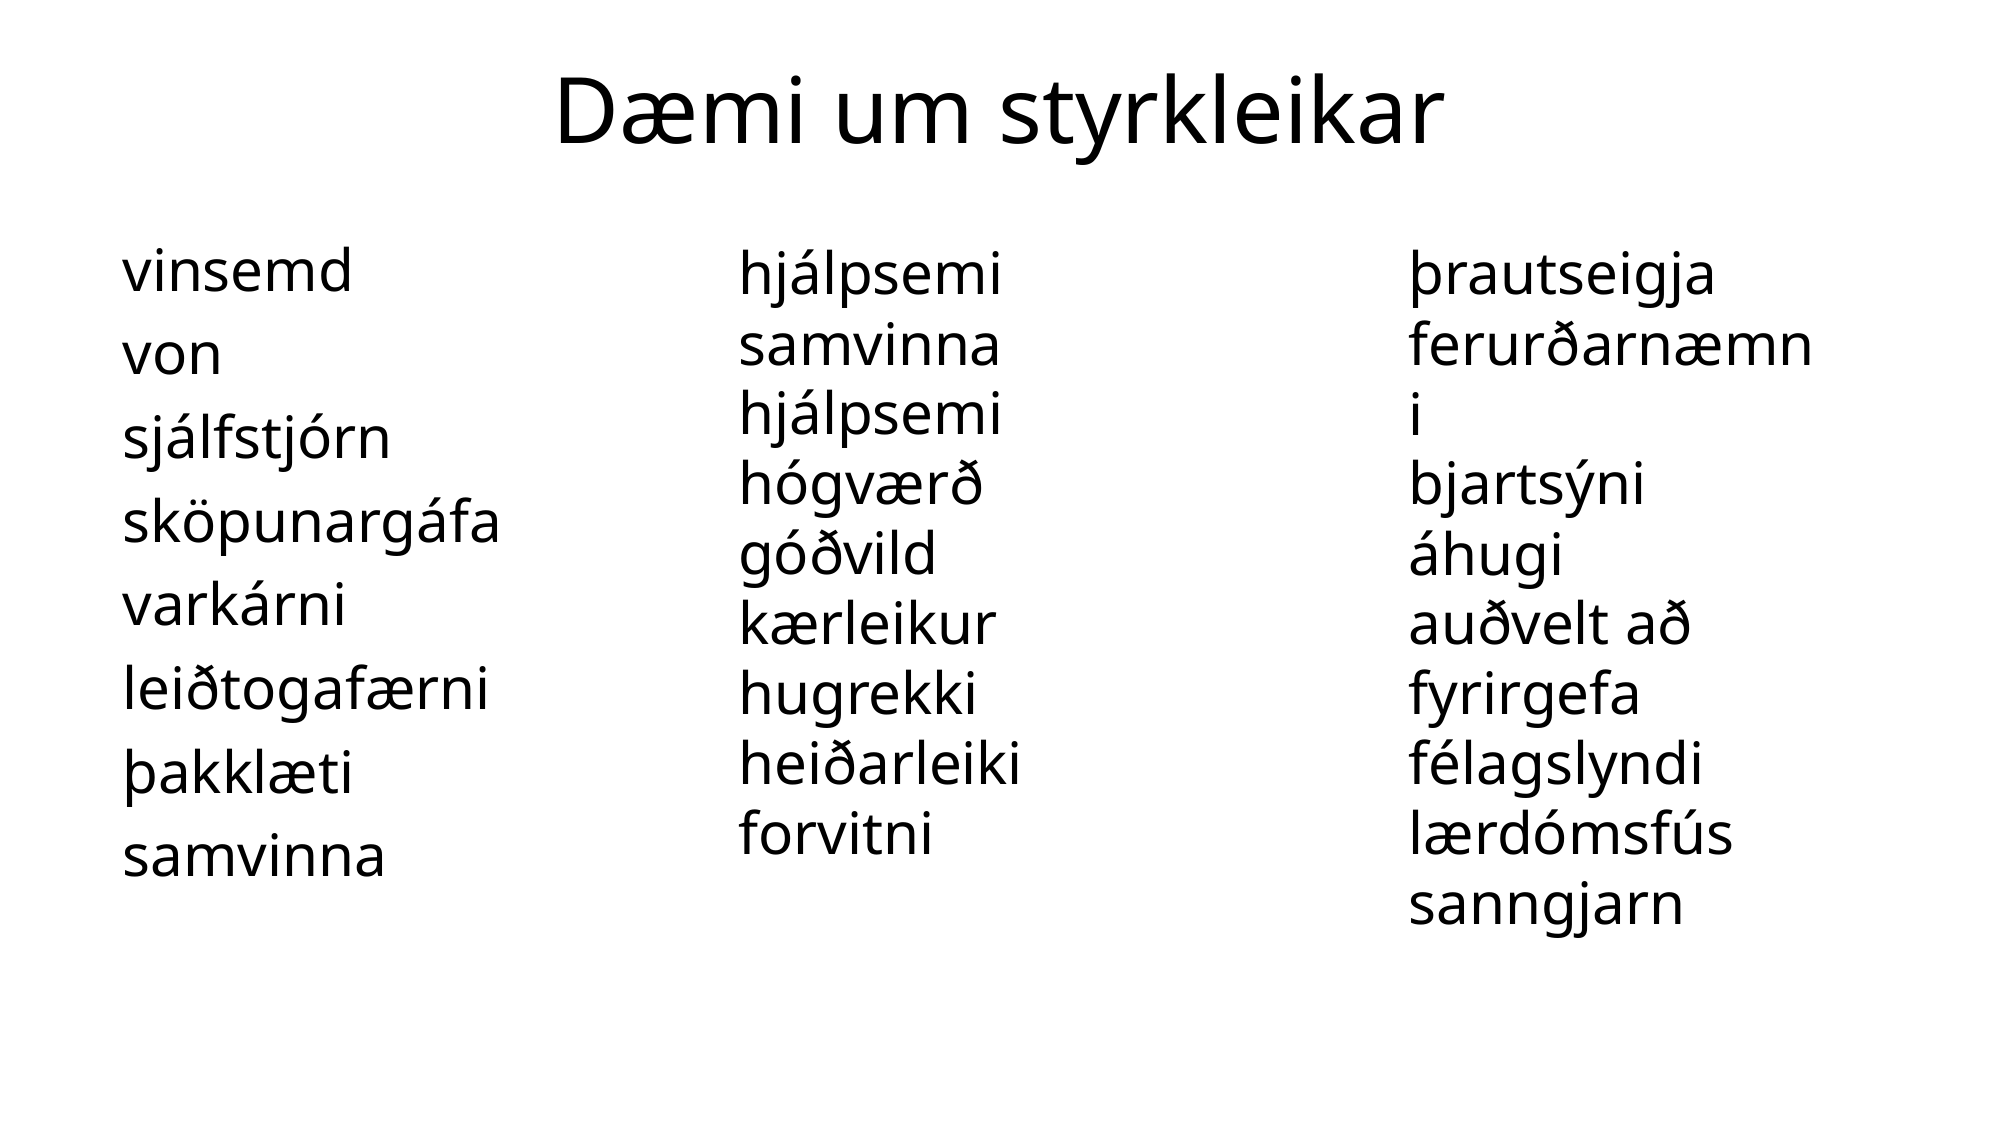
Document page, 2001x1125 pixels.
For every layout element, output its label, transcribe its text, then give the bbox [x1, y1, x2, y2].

text_box hjálpsemi samvinna hjálpsemi hógværð góðvild kærleikur hugrekki heiðarleiki forvitni [723, 229, 1096, 944]
text_box þrautseigja ferurðarnæmni bjartsýni áhugi auðvelt að fyrirgefa félagslyndi lærdómsfús sanngjarn [1394, 229, 1836, 1014]
list vinsemd von sjálfstjórn sköpunargáfa varkárni leiðtogafærni þakklæti samvinna [107, 233, 558, 948]
title Dæmi um styrkleikar [137, 59, 1863, 278]
